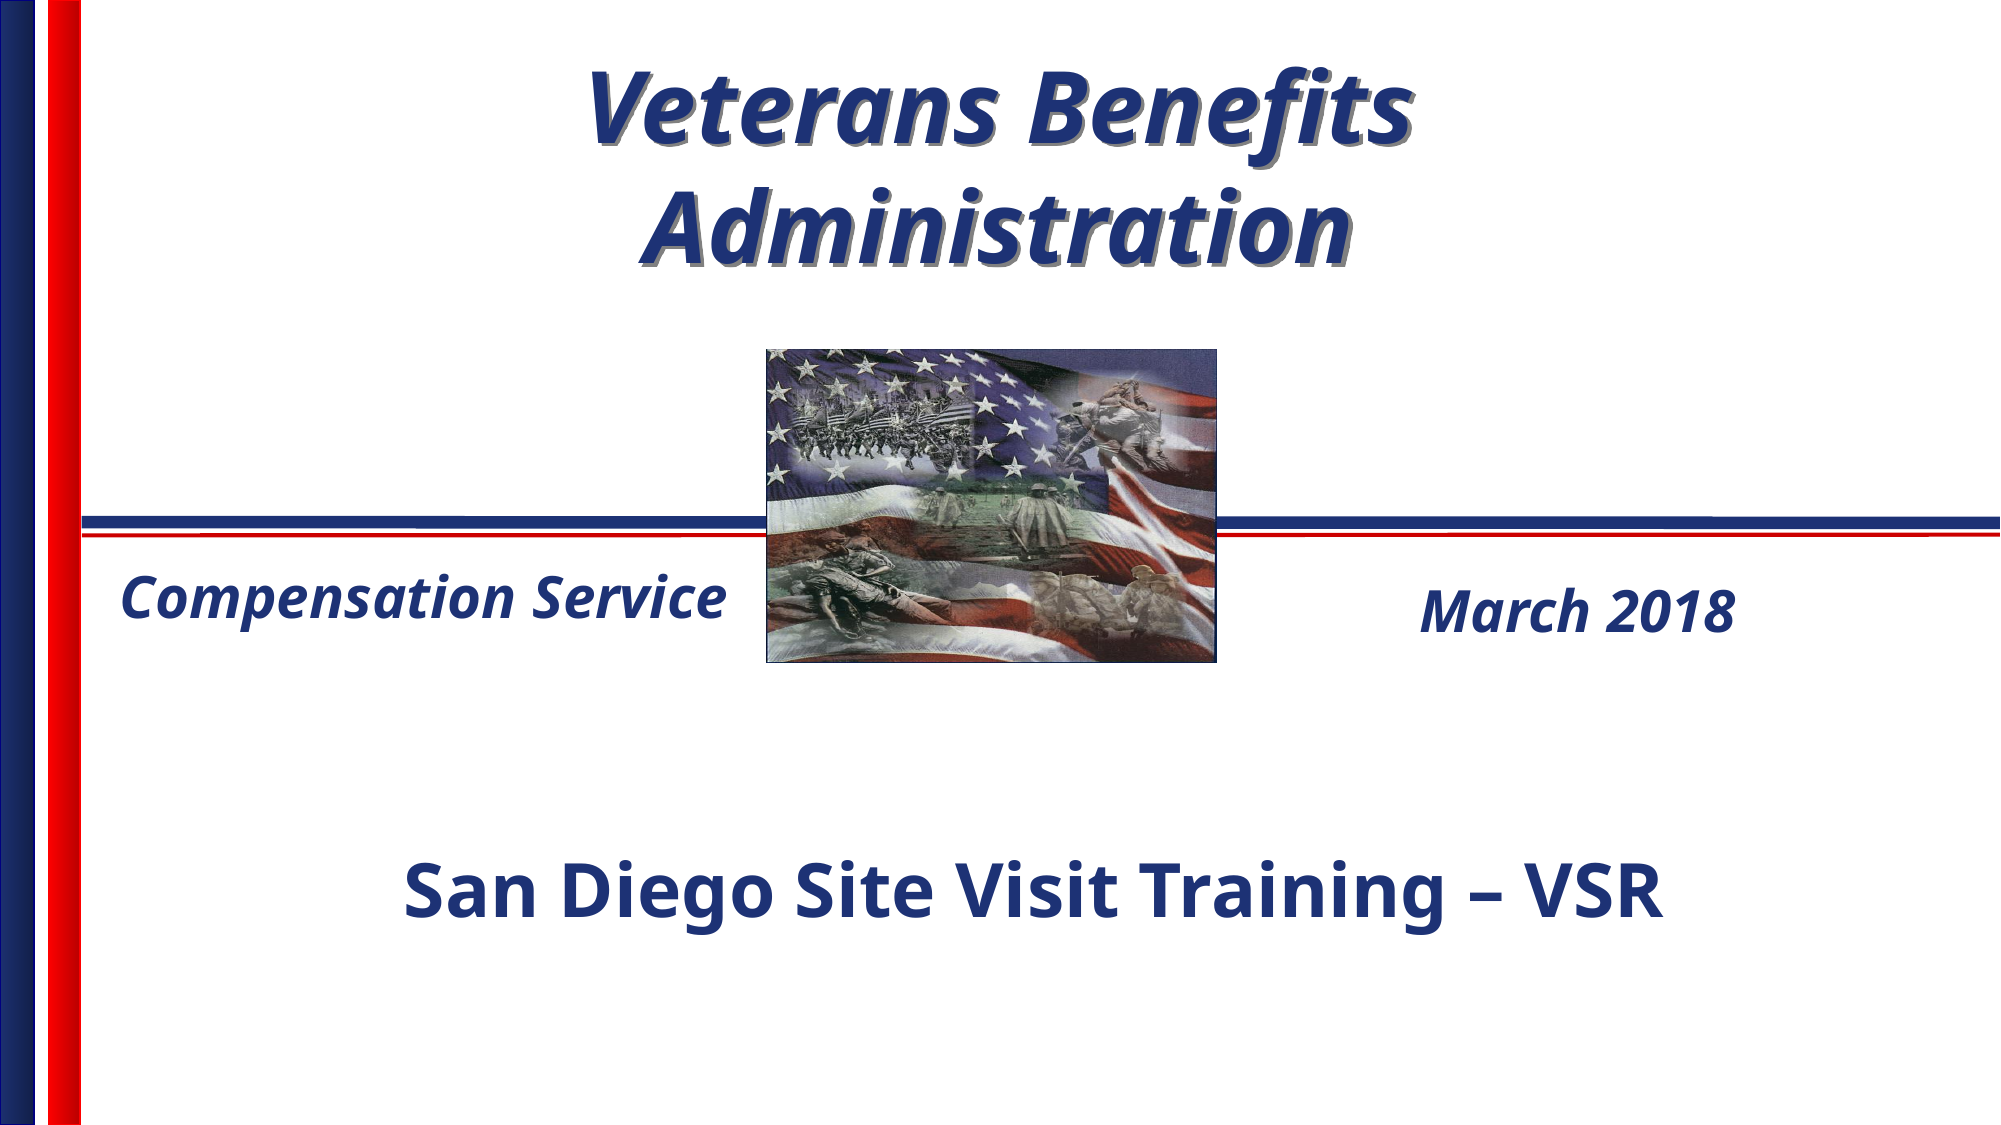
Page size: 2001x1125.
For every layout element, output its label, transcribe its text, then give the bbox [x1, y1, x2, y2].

text_box San Diego Site Visit Training – VSR [88, 837, 2000, 938]
picture [766, 349, 1217, 663]
text_box March 2018 [1320, 579, 1835, 748]
text_box Compensation Service [88, 552, 759, 638]
